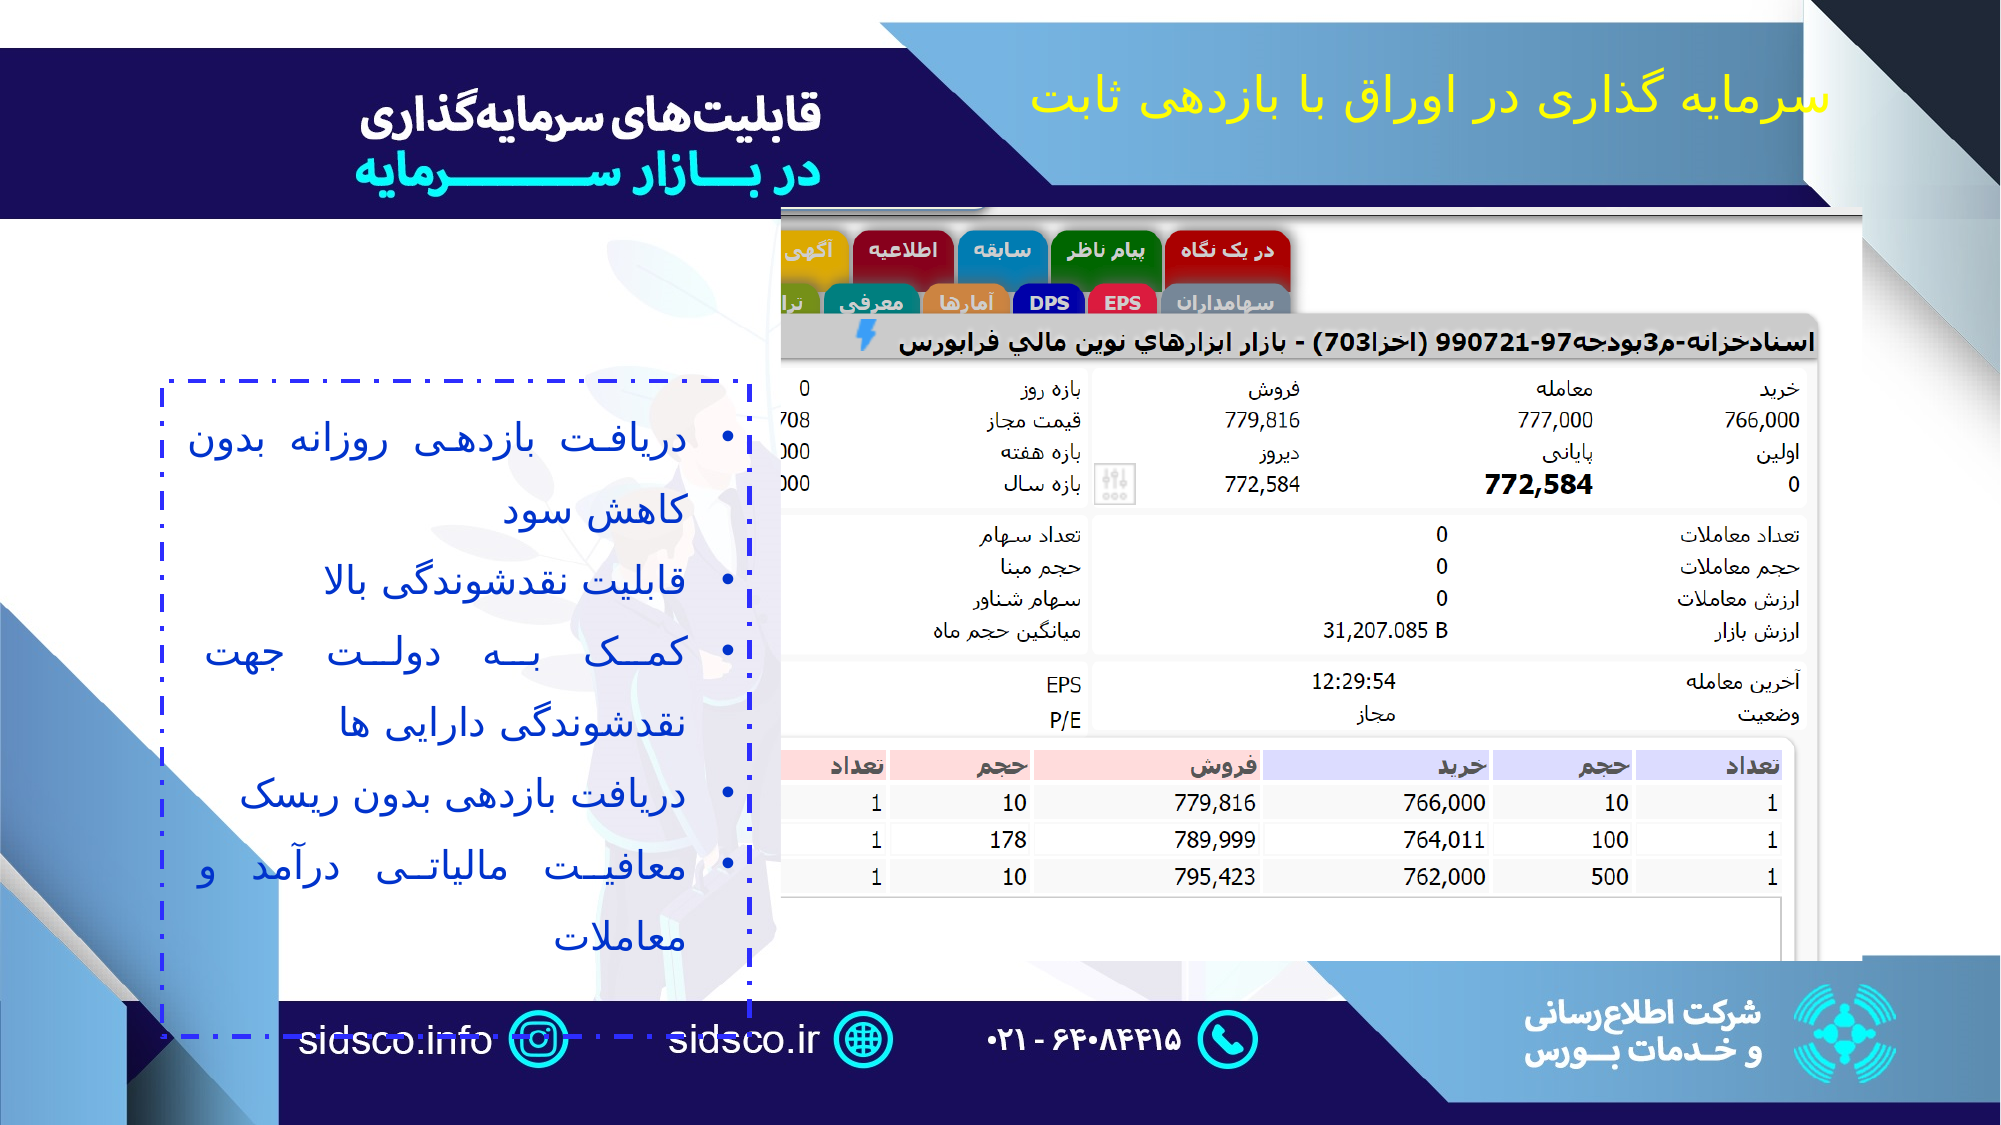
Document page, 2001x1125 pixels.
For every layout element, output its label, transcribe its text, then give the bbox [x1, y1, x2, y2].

picture [0, 0, 2001, 1125]
text_box دریافت بازدهی روزانه بدون کاهش سود قابلیت نقدشوندگی بالا کمک به دولت جهت نقدشوندگی دارایی ها دریافت بازدهی بدون ریسک معافیت مالیاتی درآمد و معاملات [161, 381, 750, 1037]
text_box سرمایه گذاری در اوراق با بازدهی ثابت [1009, 51, 1854, 135]
